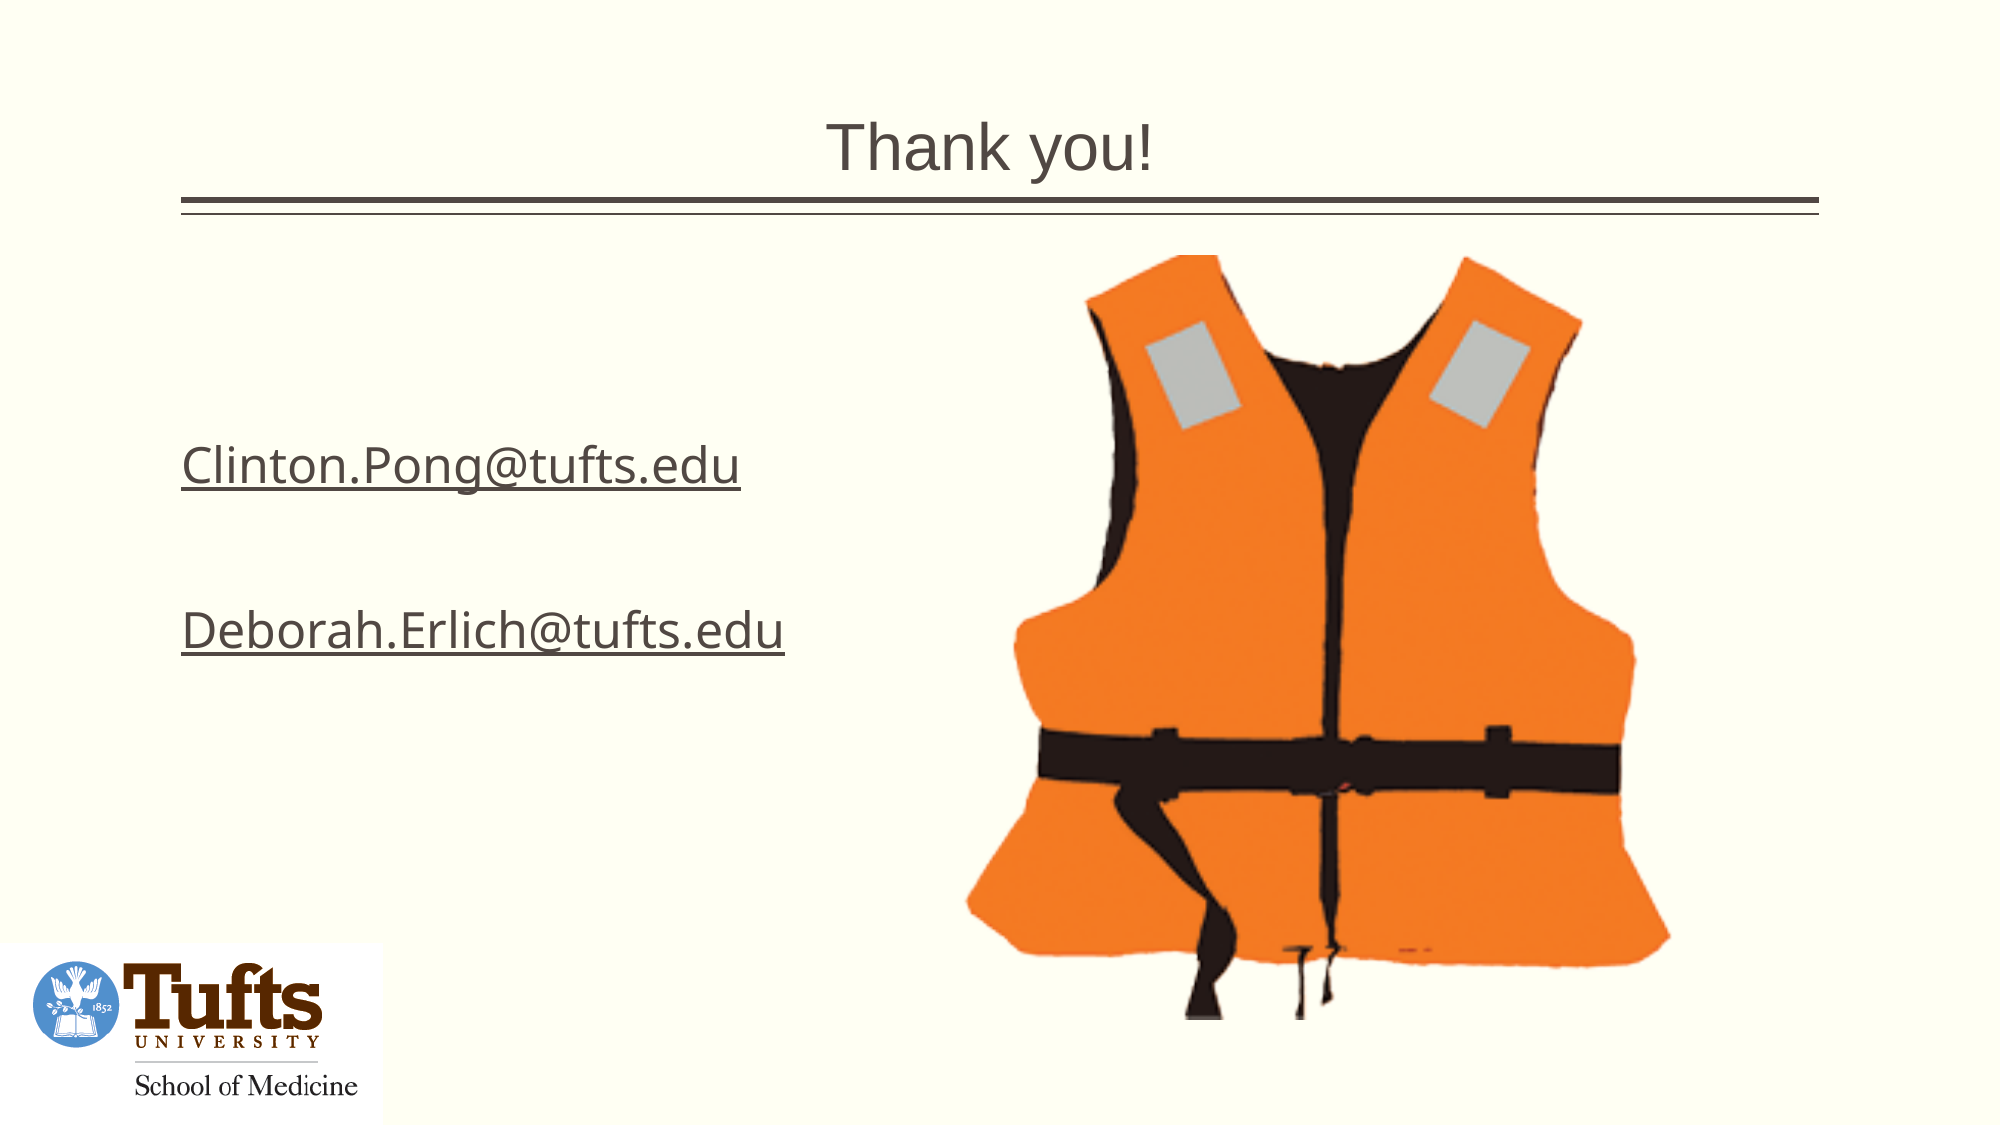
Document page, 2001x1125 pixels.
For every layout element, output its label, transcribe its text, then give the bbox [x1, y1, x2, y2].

picture [0, 943, 383, 1125]
title Thank you! [181, 12, 1819, 193]
list Clinton.Pong@tufts.edu Deborah.Erlich@tufts.edu [181, 262, 834, 1013]
picture [947, 255, 1715, 1020]
